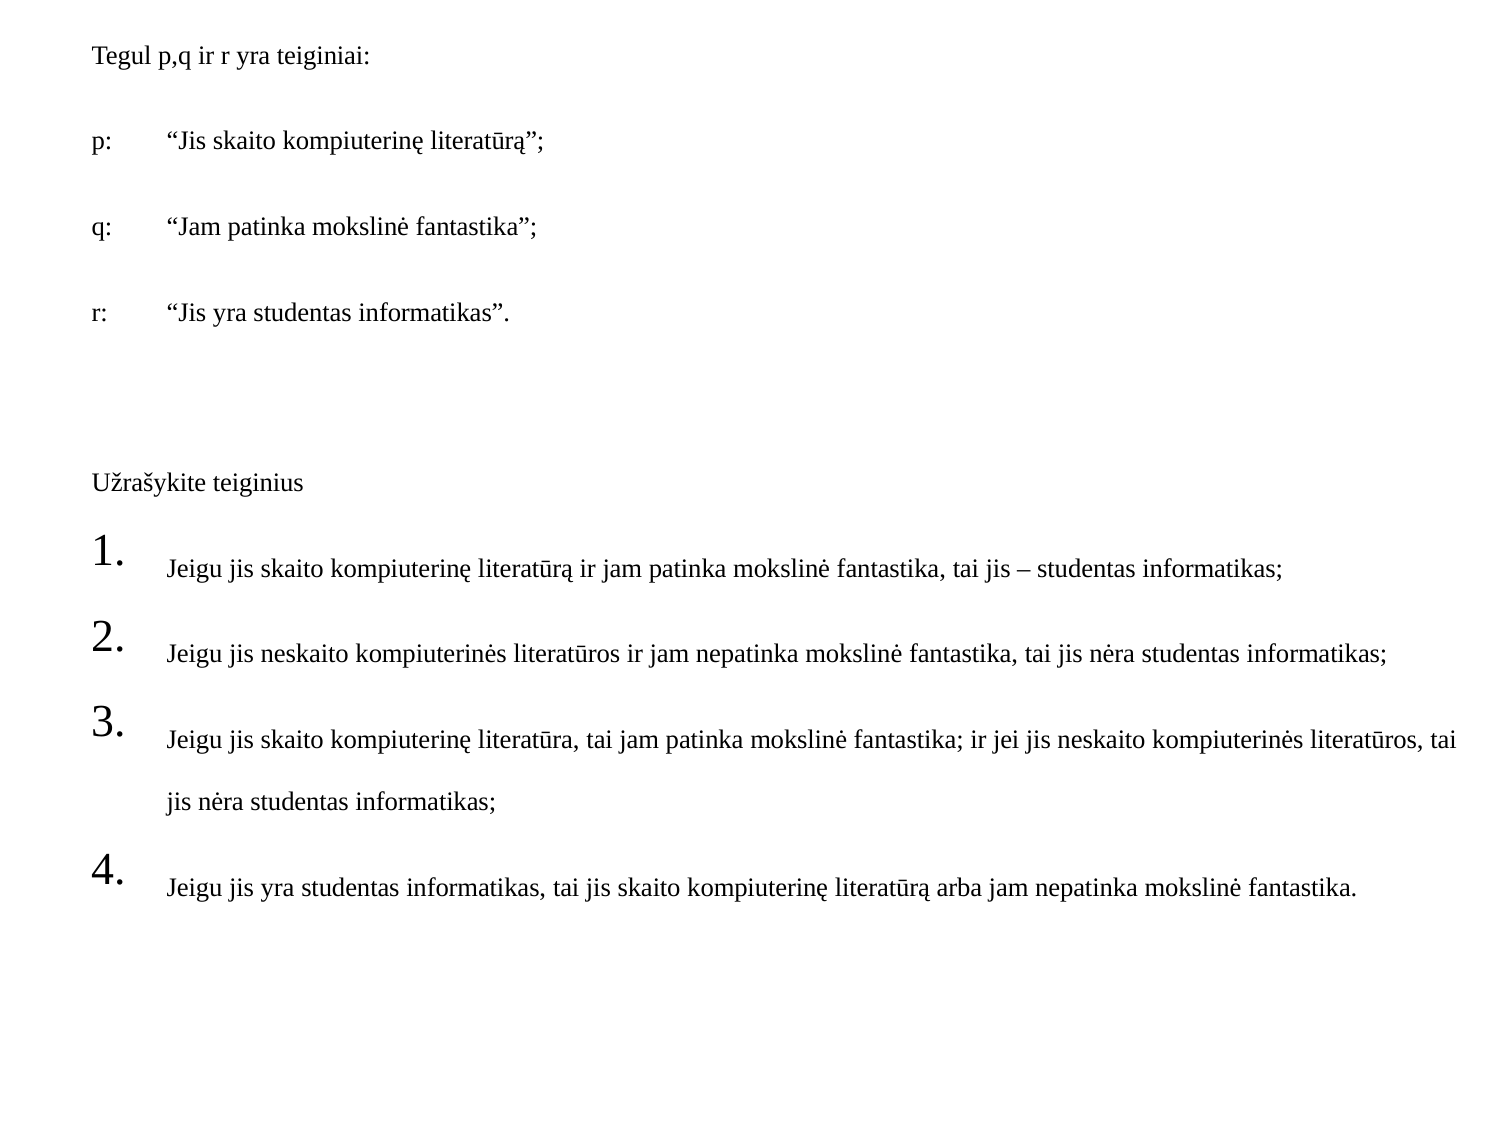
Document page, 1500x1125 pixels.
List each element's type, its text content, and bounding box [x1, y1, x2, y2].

text_box Tegul p,q ir r yra teiginiai: p: “Jis skaito kompiuterinę literatūrą”; q: “Jam patinka mokslinė fantastika”; r: “Jis yra studentas informatikas”. Užrašykite teiginius Jeigu jis skaito kompiuterinę literatūrą ir jam patinka mokslinė fantastika, tai jis – studentas informatikas; Jeigu jis neskaito kompiuterinės literatūros ir jam nepatinka mokslinė fantastika, tai jis nėra studentas informatikas; Jeigu jis skaito kompiuterinę literatūra, tai jam patinka mokslinė fantastika; ir jei jis neskaito kompiuterinės literatūros, tai jis nėra studentas informatikas; Jeigu jis yra studentas informatikas, tai jis skaito kompiuterinę literatūrą arba jam nepatinka mokslinė fantastika. [76, 0, 1500, 995]
